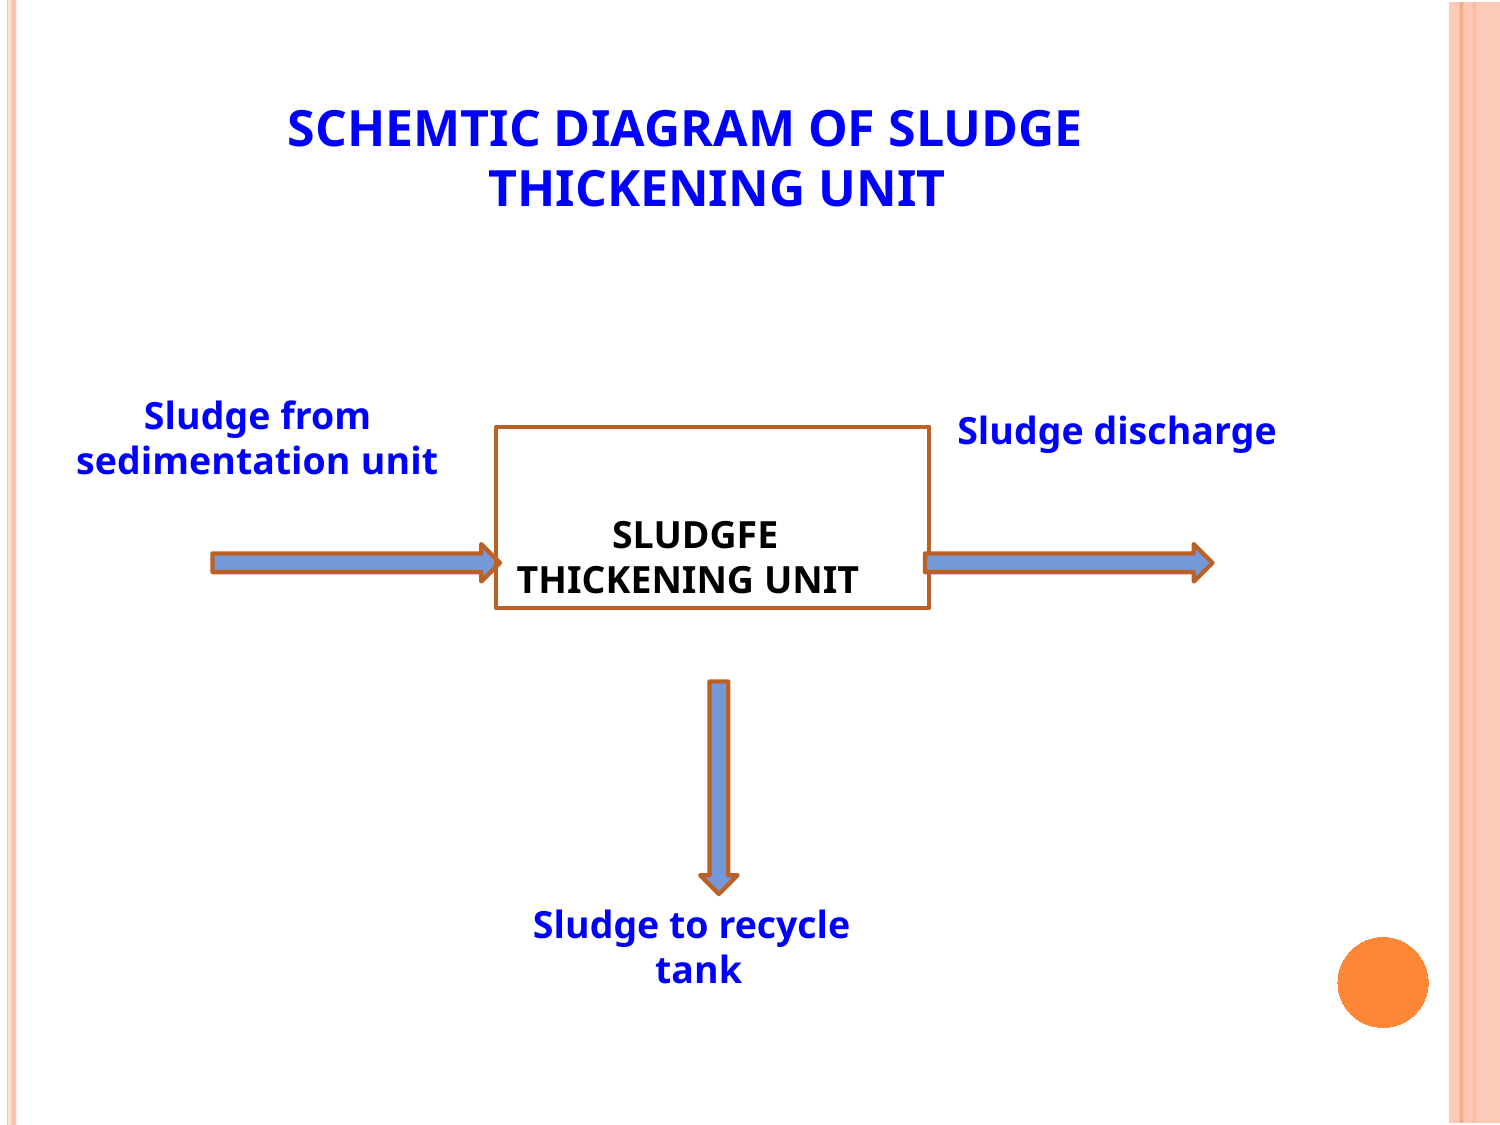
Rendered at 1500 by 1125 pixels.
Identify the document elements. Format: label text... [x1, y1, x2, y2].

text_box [495, 427, 1219, 687]
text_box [693, 677, 749, 901]
text_box tank [655, 946, 752, 999]
text_box SCHEMTIC DIAGRAM OF SLUDGE [287, 97, 1219, 164]
text_box Sludge discharge [957, 407, 1299, 459]
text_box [208, 533, 490, 592]
text_box Sludge to recycle [532, 901, 874, 954]
text_box THICKENING UNIT [488, 157, 1018, 224]
picture [7, 0, 18, 1125]
text_box [1337, 937, 1429, 1028]
text_box Sludge from [143, 393, 388, 438]
text_box sedimentation unit [76, 438, 455, 490]
picture [1449, 1, 1500, 1124]
